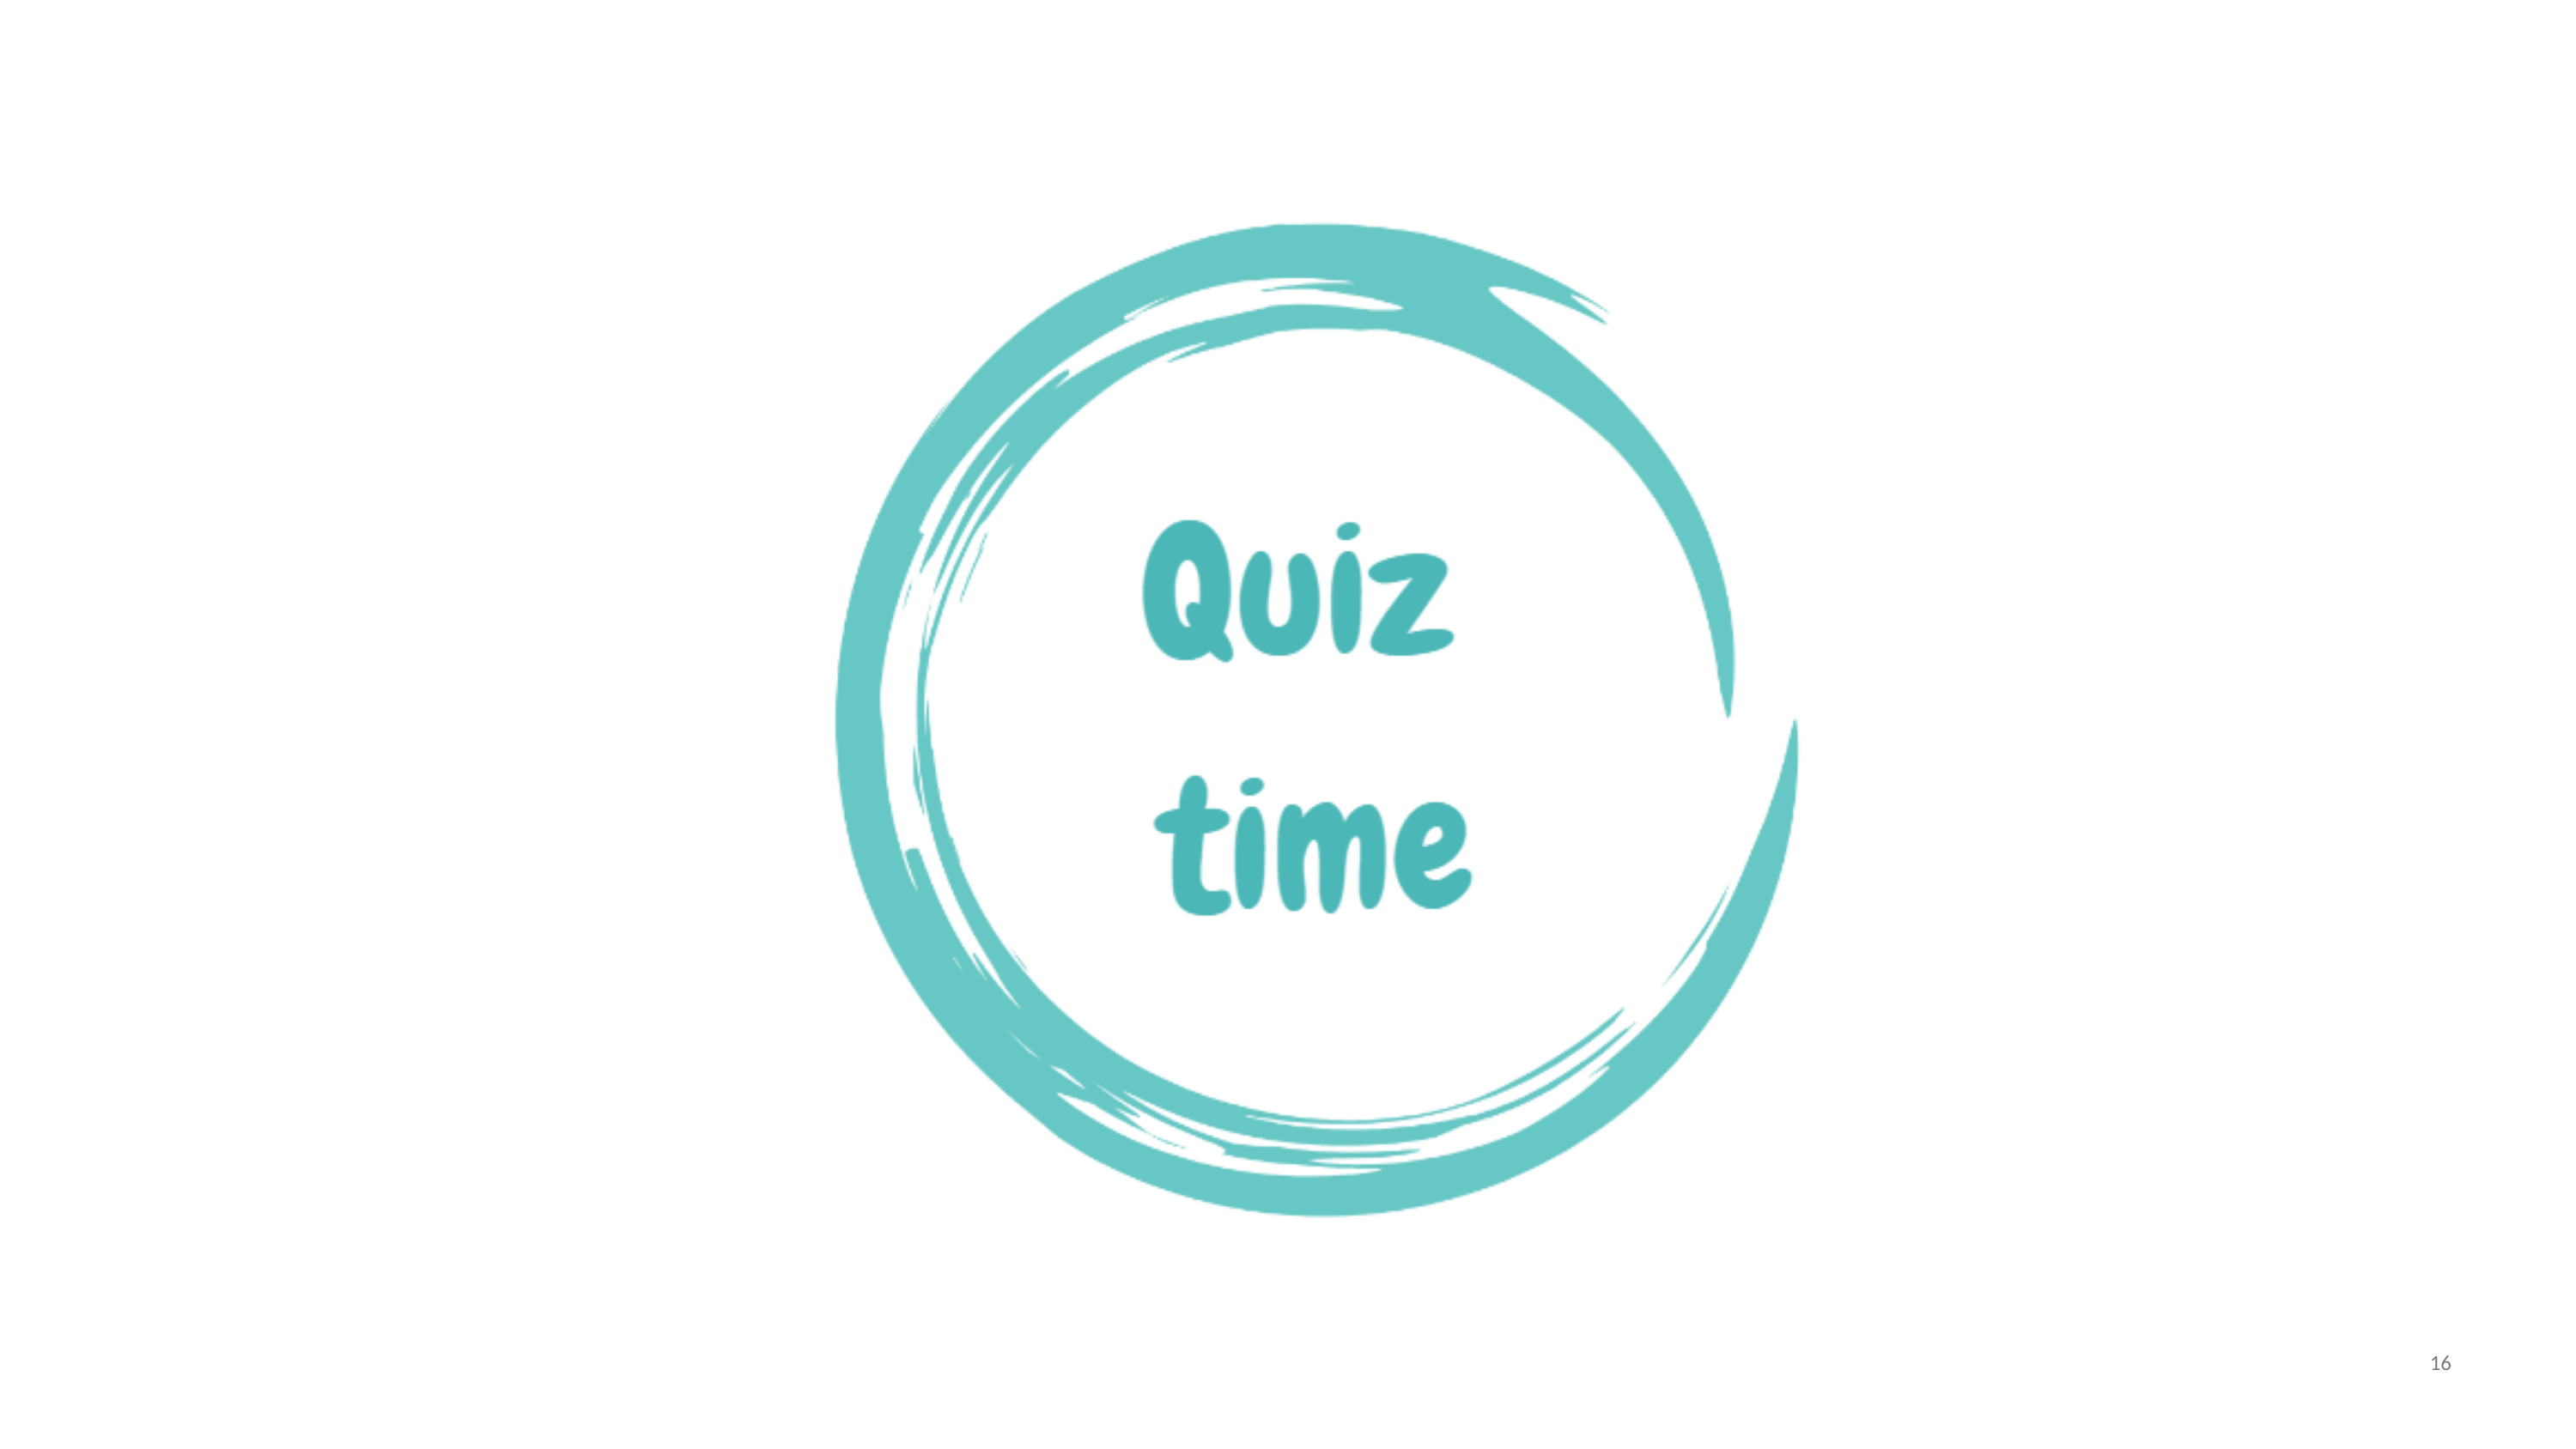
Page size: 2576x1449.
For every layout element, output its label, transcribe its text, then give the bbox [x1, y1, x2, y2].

slide_number 16 [1885, 1323, 2465, 1401]
picture [803, 197, 1855, 1252]
